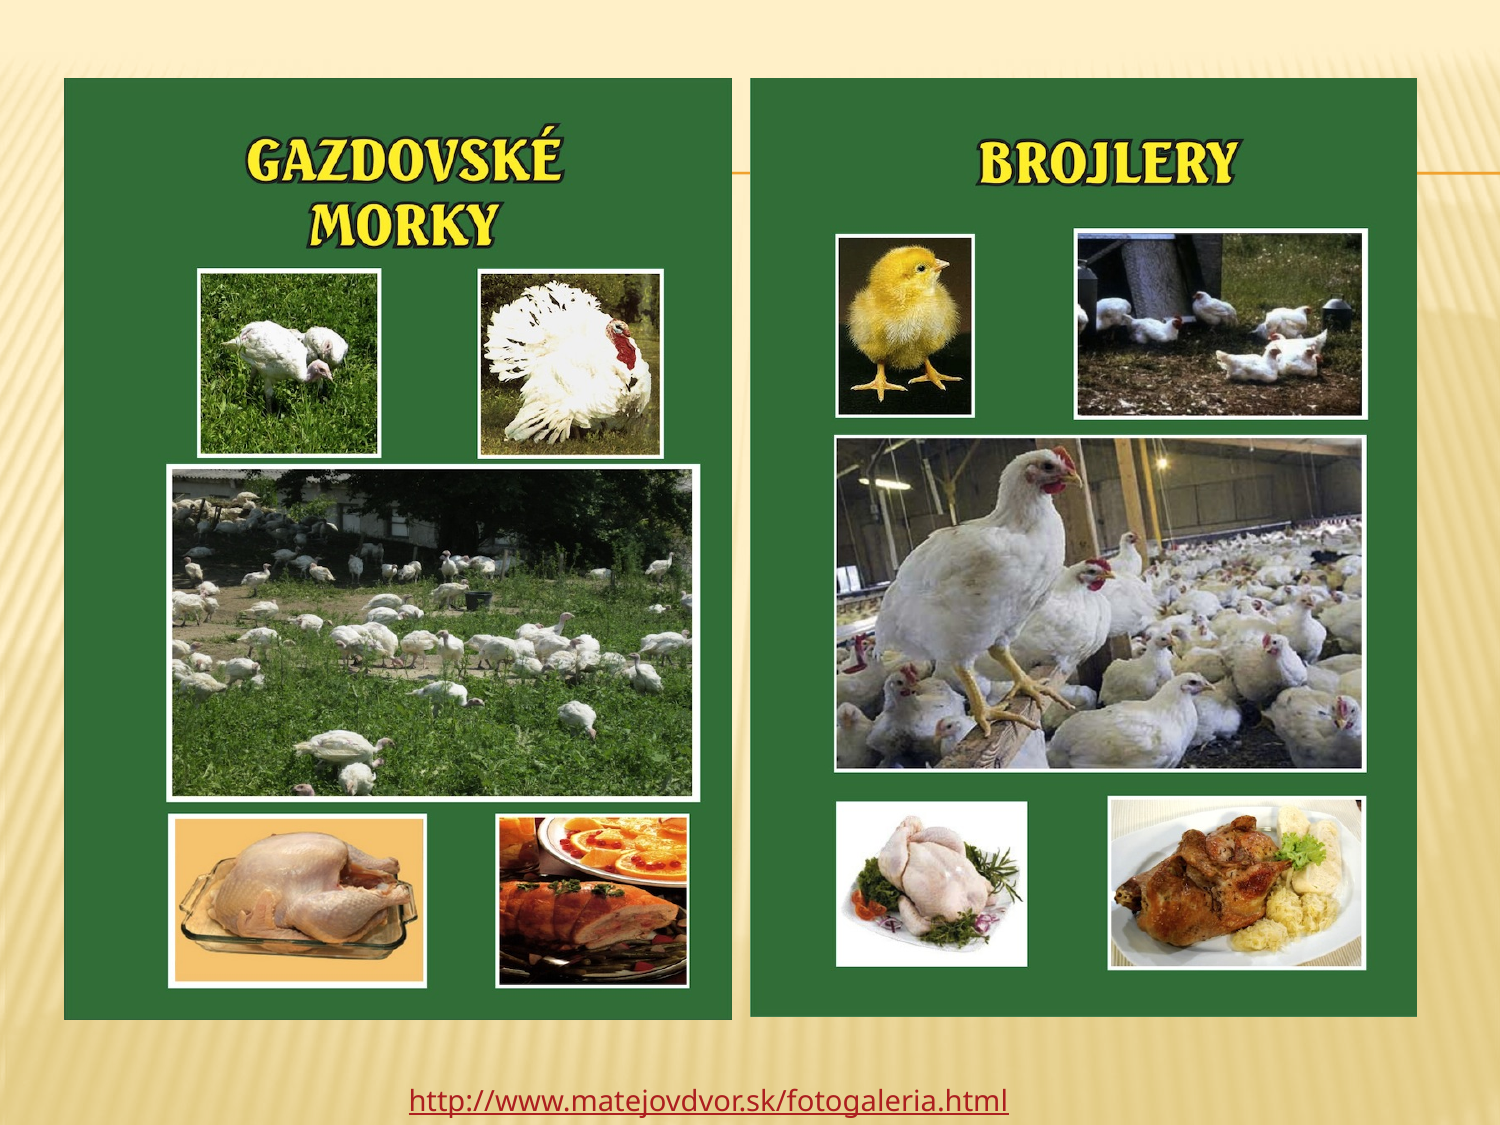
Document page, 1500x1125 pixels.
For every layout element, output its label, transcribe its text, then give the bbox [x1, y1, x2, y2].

picture [64, 77, 732, 1021]
picture [749, 77, 1417, 1017]
text_box http://www.matejovdvor.sk/fotogaleria.html [393, 1074, 1024, 1125]
